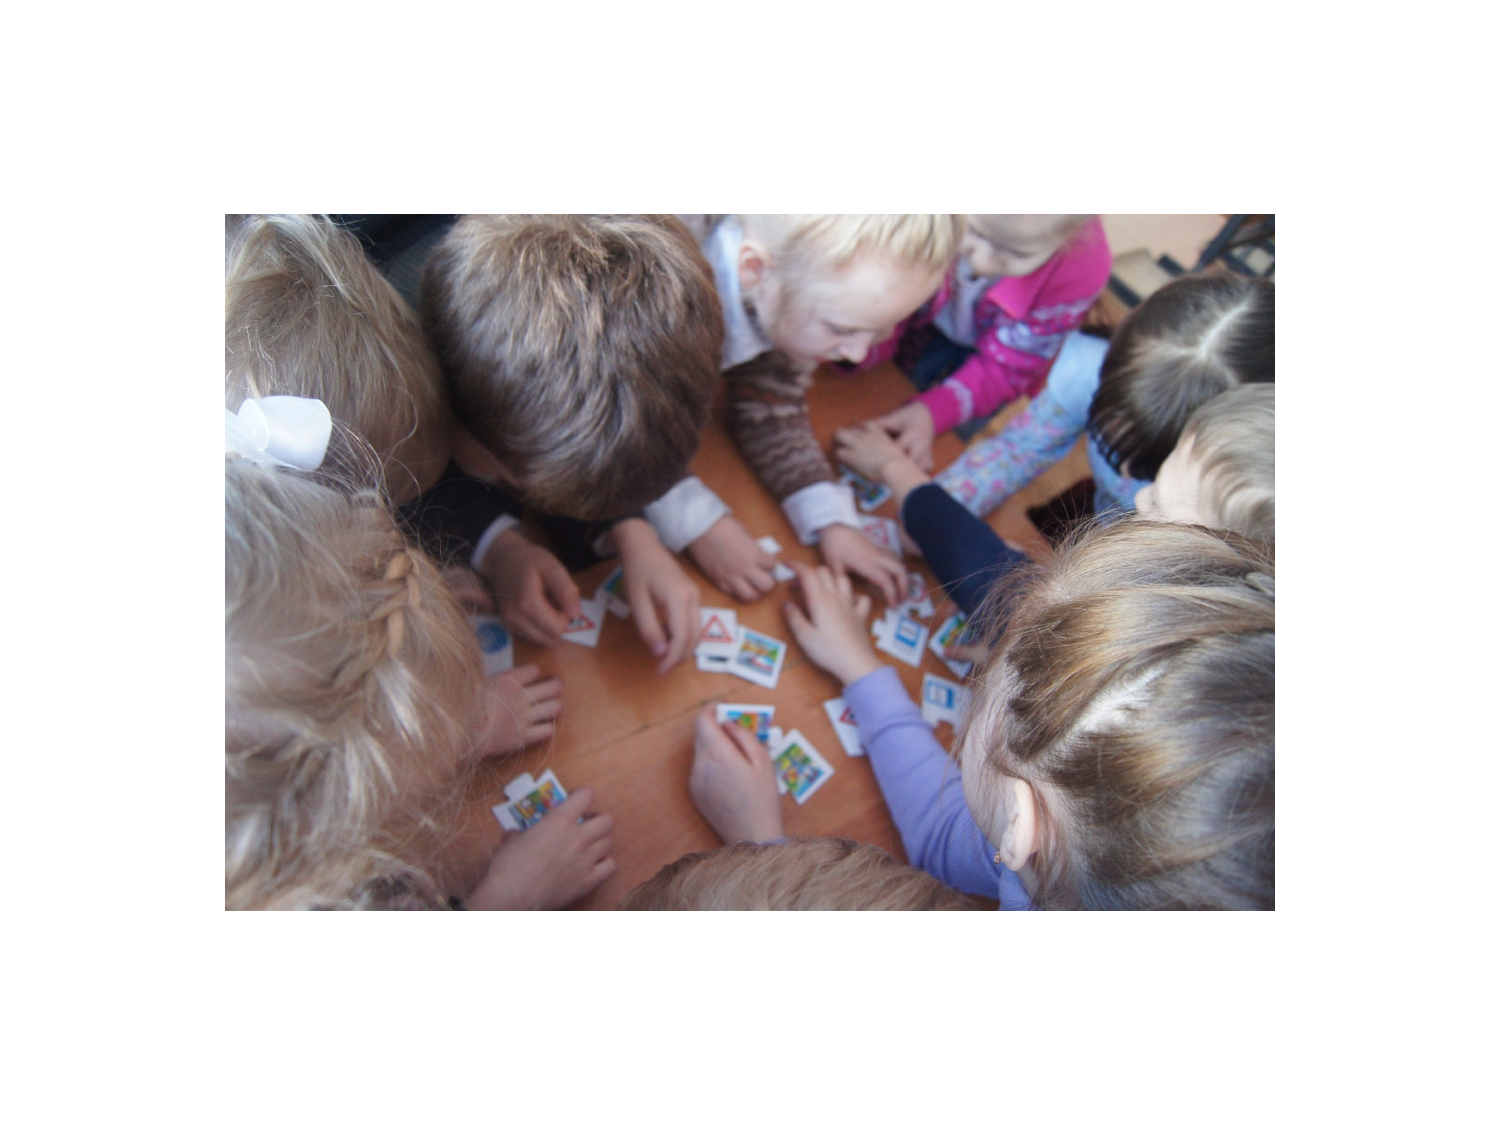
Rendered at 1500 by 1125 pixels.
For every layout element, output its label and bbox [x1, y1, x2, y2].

picture [225, 214, 1275, 911]
